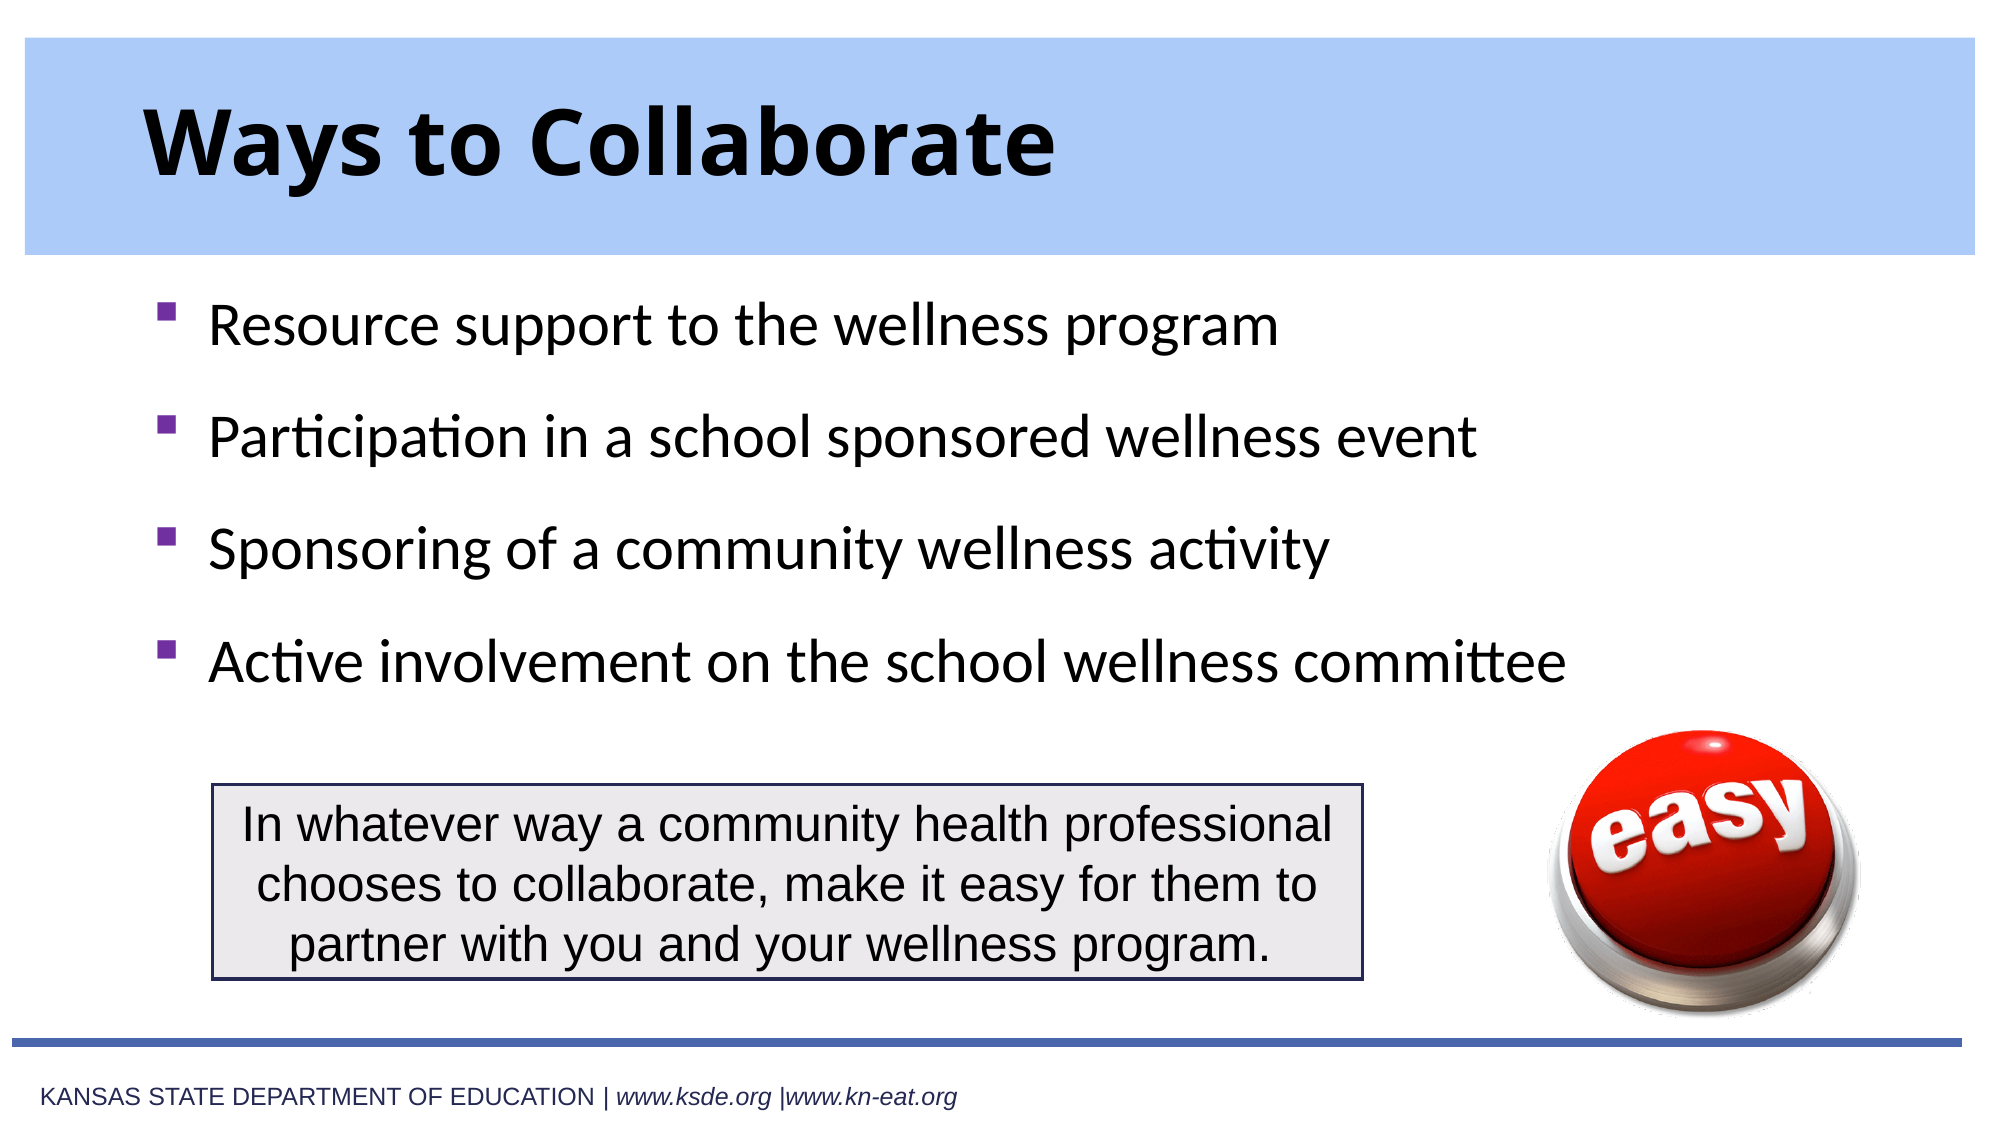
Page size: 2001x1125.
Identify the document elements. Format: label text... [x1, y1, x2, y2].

text_box In whatever way a community health professional chooses to collaborate, make it easy for them to partner with you and your wellness program. [212, 784, 1363, 980]
picture [1541, 716, 1863, 1038]
list Resource support to the wellness program Participation in a school sponsored wellness event Sponsoring of a community wellness activity Active involvement on the school wellness committee [137, 275, 1863, 925]
title Ways to Collaborate [24, 37, 1975, 255]
